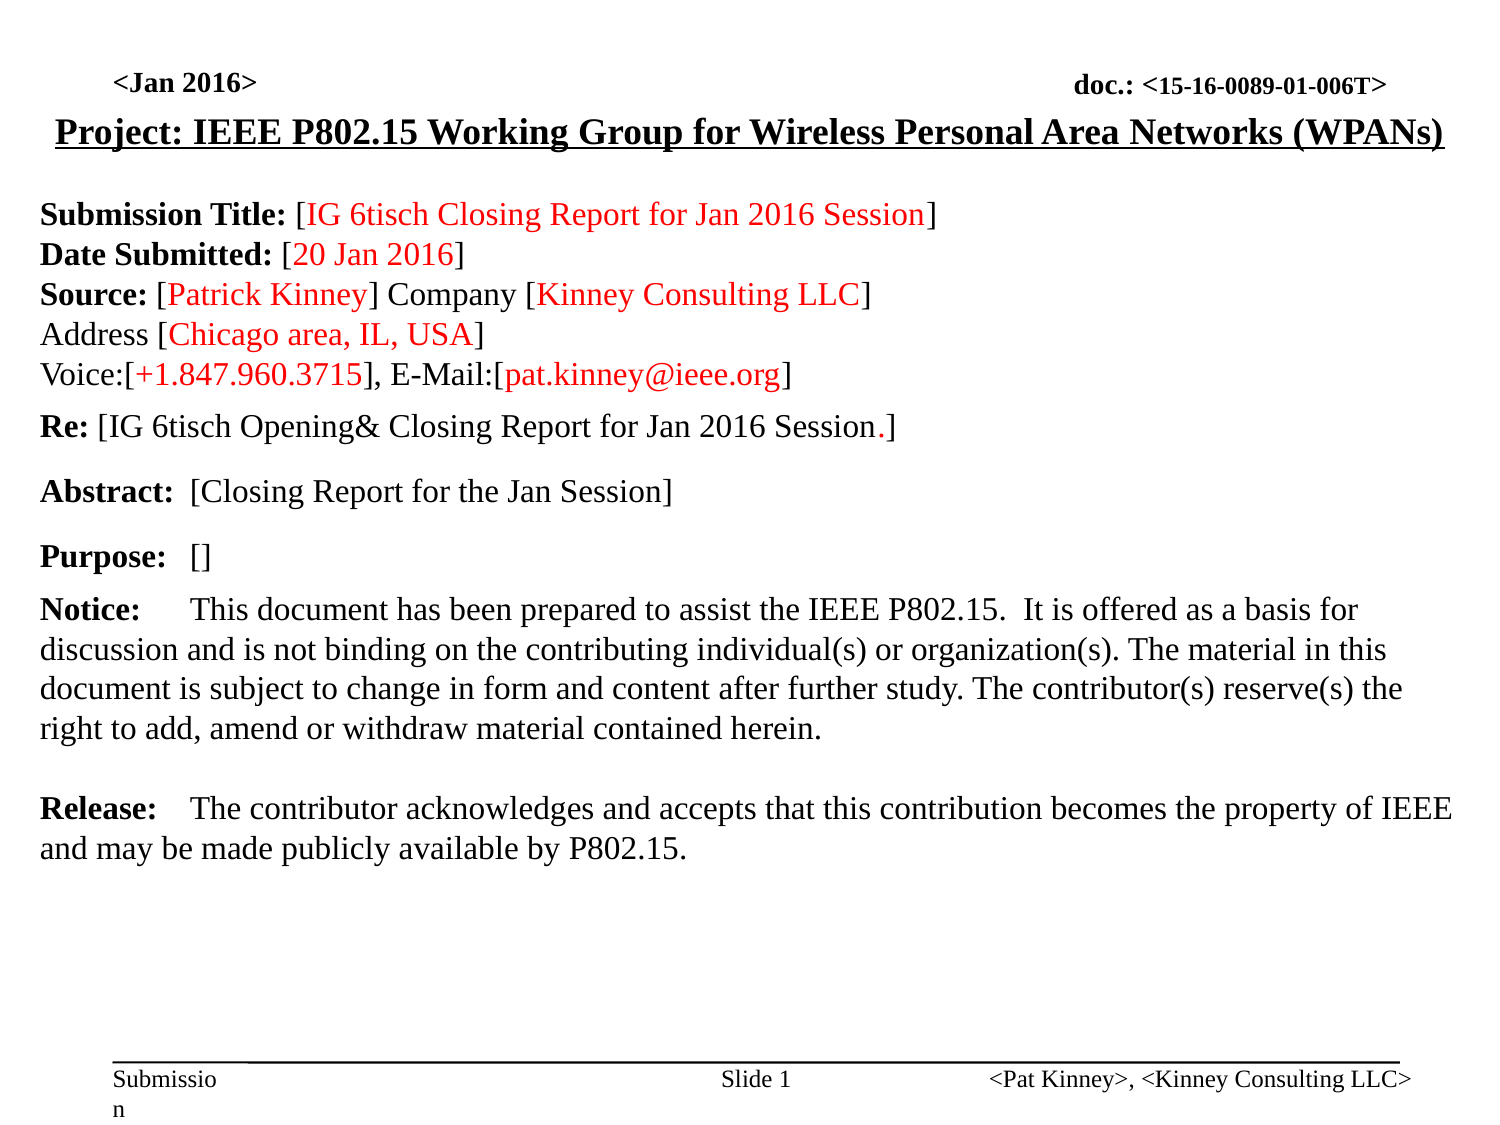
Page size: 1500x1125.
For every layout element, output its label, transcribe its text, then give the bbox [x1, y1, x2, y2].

slide_number Slide 1 [712, 1061, 800, 1093]
text_box Project: IEEE P802.15 Working Group for Wireless Personal Area Networks (WPANs) Submission Title: [IG 6tisch Closing Report for Jan 2016 Session] Date Submitted: [20 Jan 2016] Source: [Patrick Kinney] Company [Kinney Consulting LLC] Address [Chicago area, IL, USA] Voice:[+1.847.960.3715], E-Mail:[pat.kinney@ieee.org] Re: [IG 6tisch Opening& Closing Report for Jan 2016 Session.] Abstract: [Closing Report for the Jan Session] Purpose: [] Notice: This document has been prepared to assist the IEEE P802.15. It is offered as a basis for discussion and is not binding on the contributing individual(s) or organization(s). The material in this document is subject to change in form and content after further study. The contributor(s) reserve(s) the right to add, amend or withdraw material contained herein. Release: The contributor acknowledges and accepts that this contribution becomes the property of IEEE and may be made publicly available by P802.15. [24, 99, 1475, 874]
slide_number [112, 62, 376, 99]
footer <Pat Kinney>, <Kinney Consulting LLC> [899, 1061, 1413, 1093]
